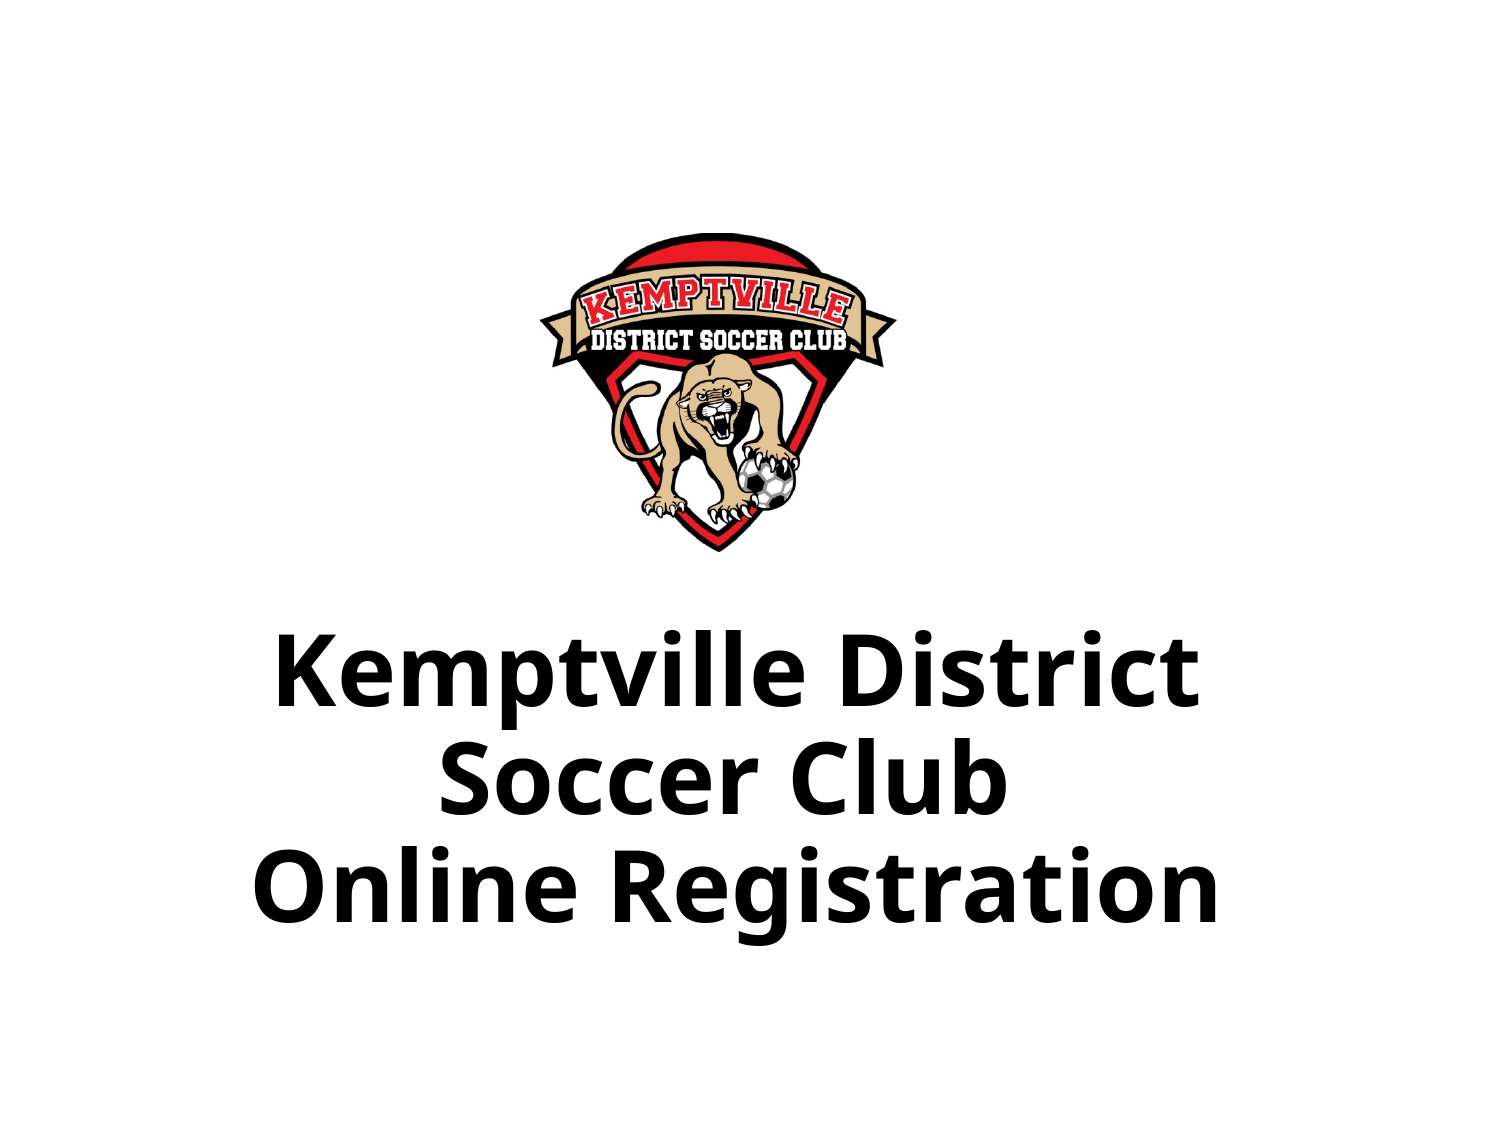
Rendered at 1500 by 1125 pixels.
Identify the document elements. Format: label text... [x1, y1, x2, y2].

title Kemptville District Soccer Club Online Registration [199, 651, 1275, 952]
picture [539, 233, 898, 552]
